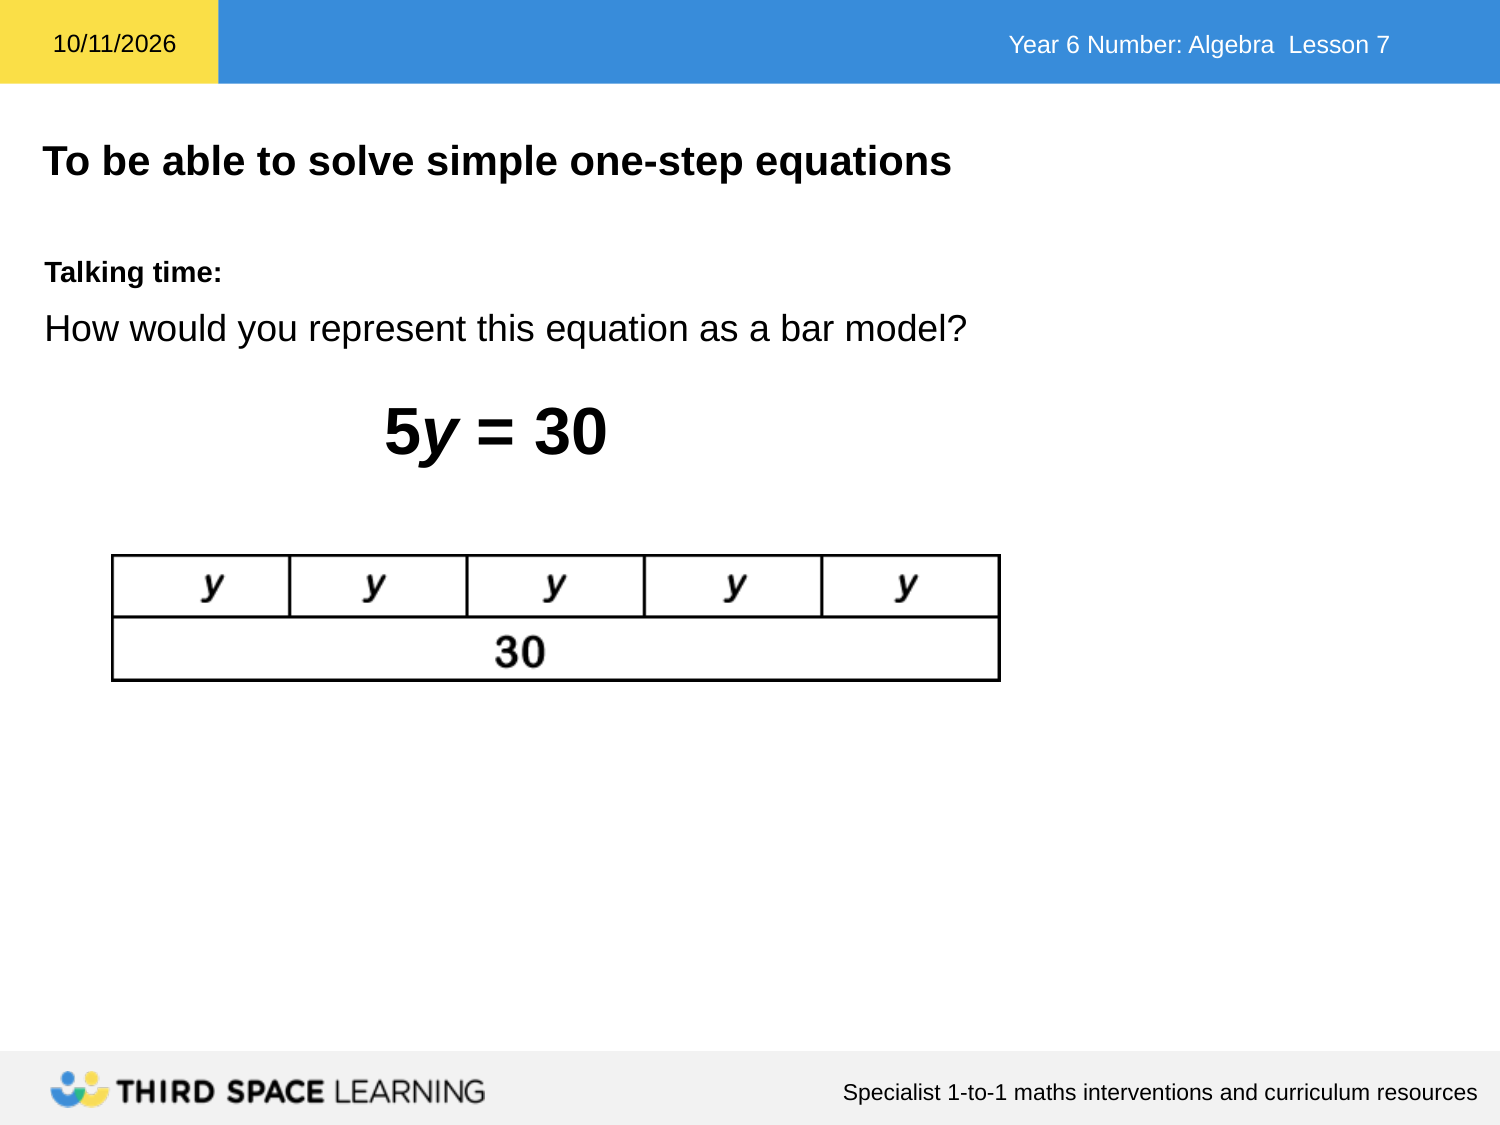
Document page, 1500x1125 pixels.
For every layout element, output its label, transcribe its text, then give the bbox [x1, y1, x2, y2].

text_box 5y = 30 [369, 380, 651, 476]
text_box How would you represent this equation as a bar model? [29, 296, 1471, 402]
picture [111, 554, 1001, 682]
picture [50, 1071, 485, 1108]
text_box Talking time: [29, 246, 238, 296]
